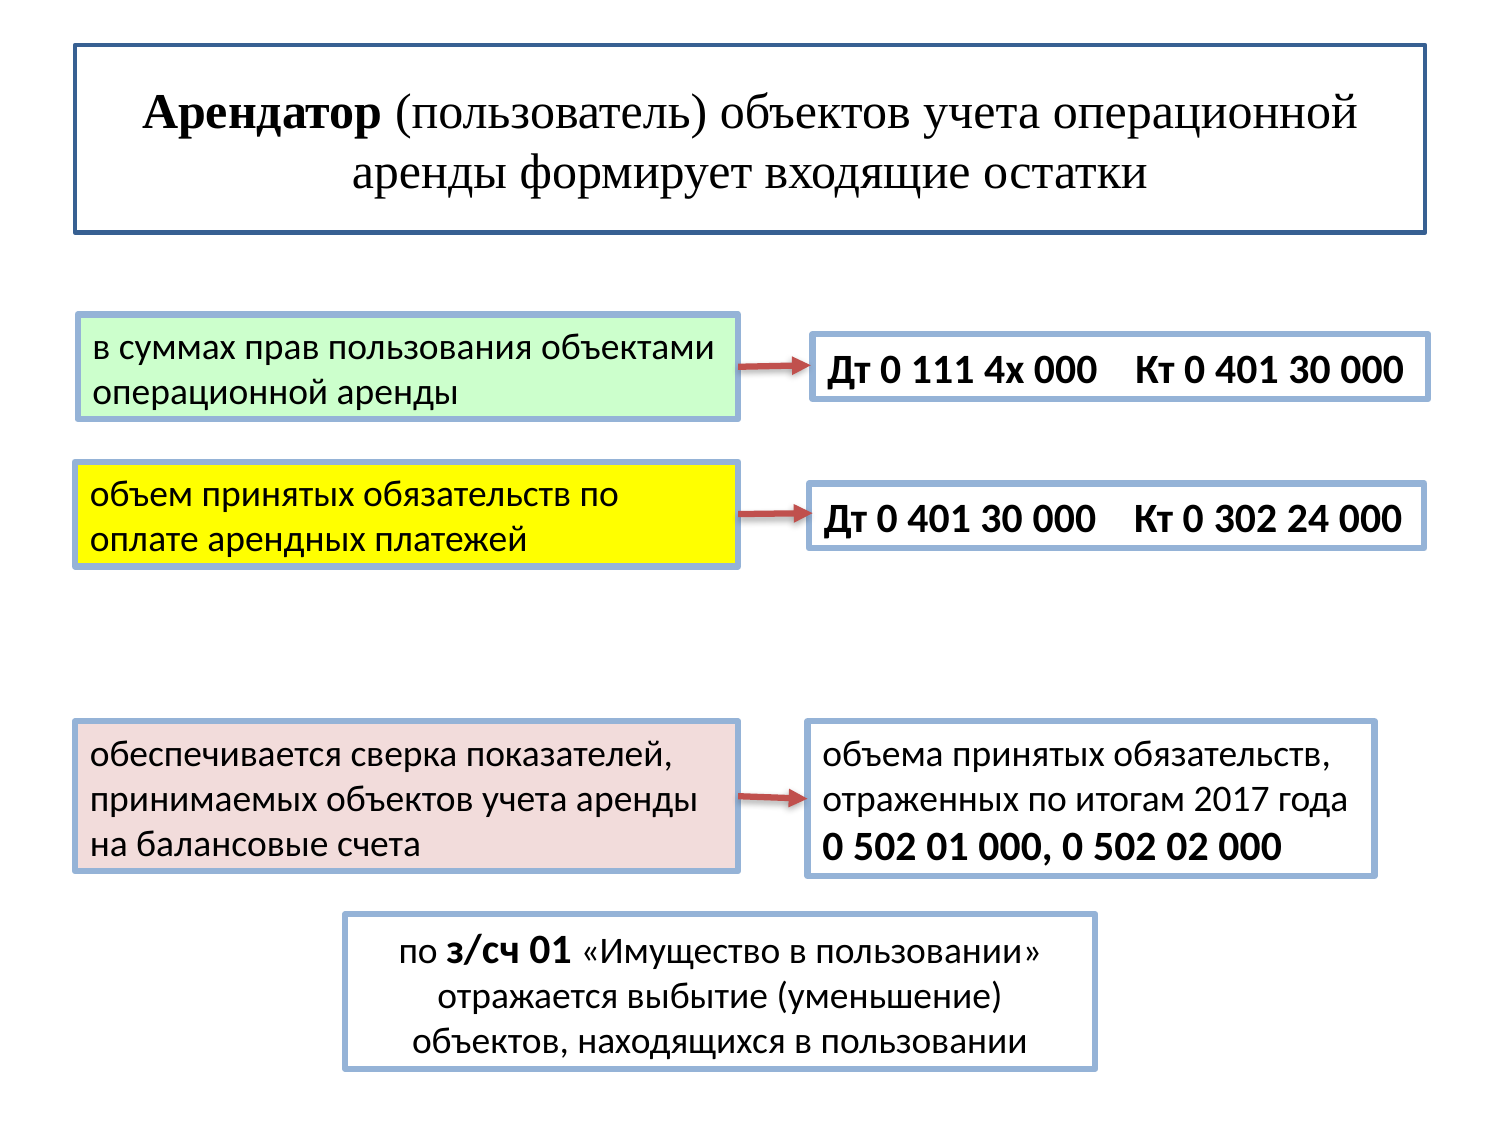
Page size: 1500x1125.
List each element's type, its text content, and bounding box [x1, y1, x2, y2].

text_box Дт 0 111 4х 000 Кт 0 401 30 000 [812, 334, 1429, 399]
title Арендатор (пользователь) объектов учета операционной аренды формирует входящие остатки [75, 45, 1425, 233]
text_box Дт 0 401 30 000 Кт 0 302 24 000 [809, 483, 1425, 549]
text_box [737, 796, 808, 800]
text_box объема принятых обязательств, отраженных по итогам 2017 года 0 502 01 000, 0 502 02 000 [807, 721, 1375, 877]
text_box в суммах прав пользования объектами операционной аренды [77, 314, 739, 420]
text_box обеспечивается сверка показателей, принимаемых объектов учета аренды на балансовые счета [74, 721, 739, 872]
text_box по з/сч 01 «Имущество в пользовании» отражается выбытие (уменьшение) объектов, находящихся в пользовании [345, 914, 1096, 1069]
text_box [737, 364, 811, 368]
text_box объем принятых обязательств по оплате арендных платежей [74, 461, 739, 567]
